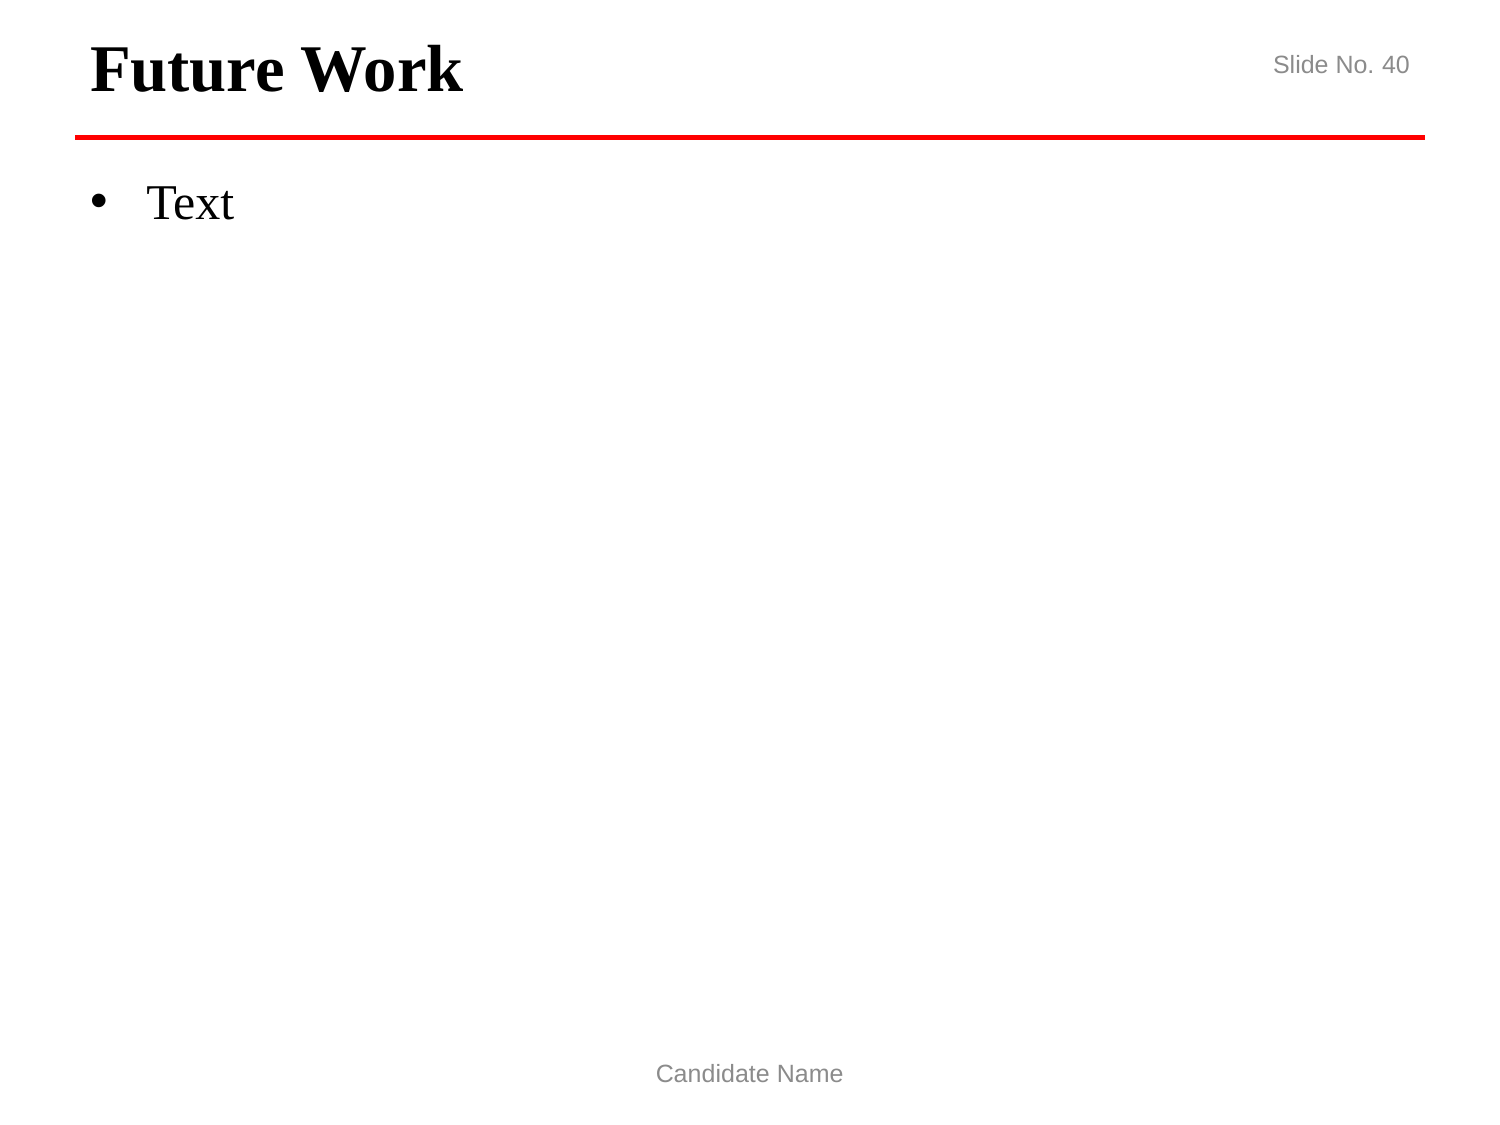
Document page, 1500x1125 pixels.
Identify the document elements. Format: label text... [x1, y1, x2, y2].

slide_number Slide No. 40 [1074, 33, 1425, 94]
footer Candidate Name [512, 1042, 988, 1103]
list Text [75, 162, 1425, 239]
title Future Work [75, 12, 1425, 118]
